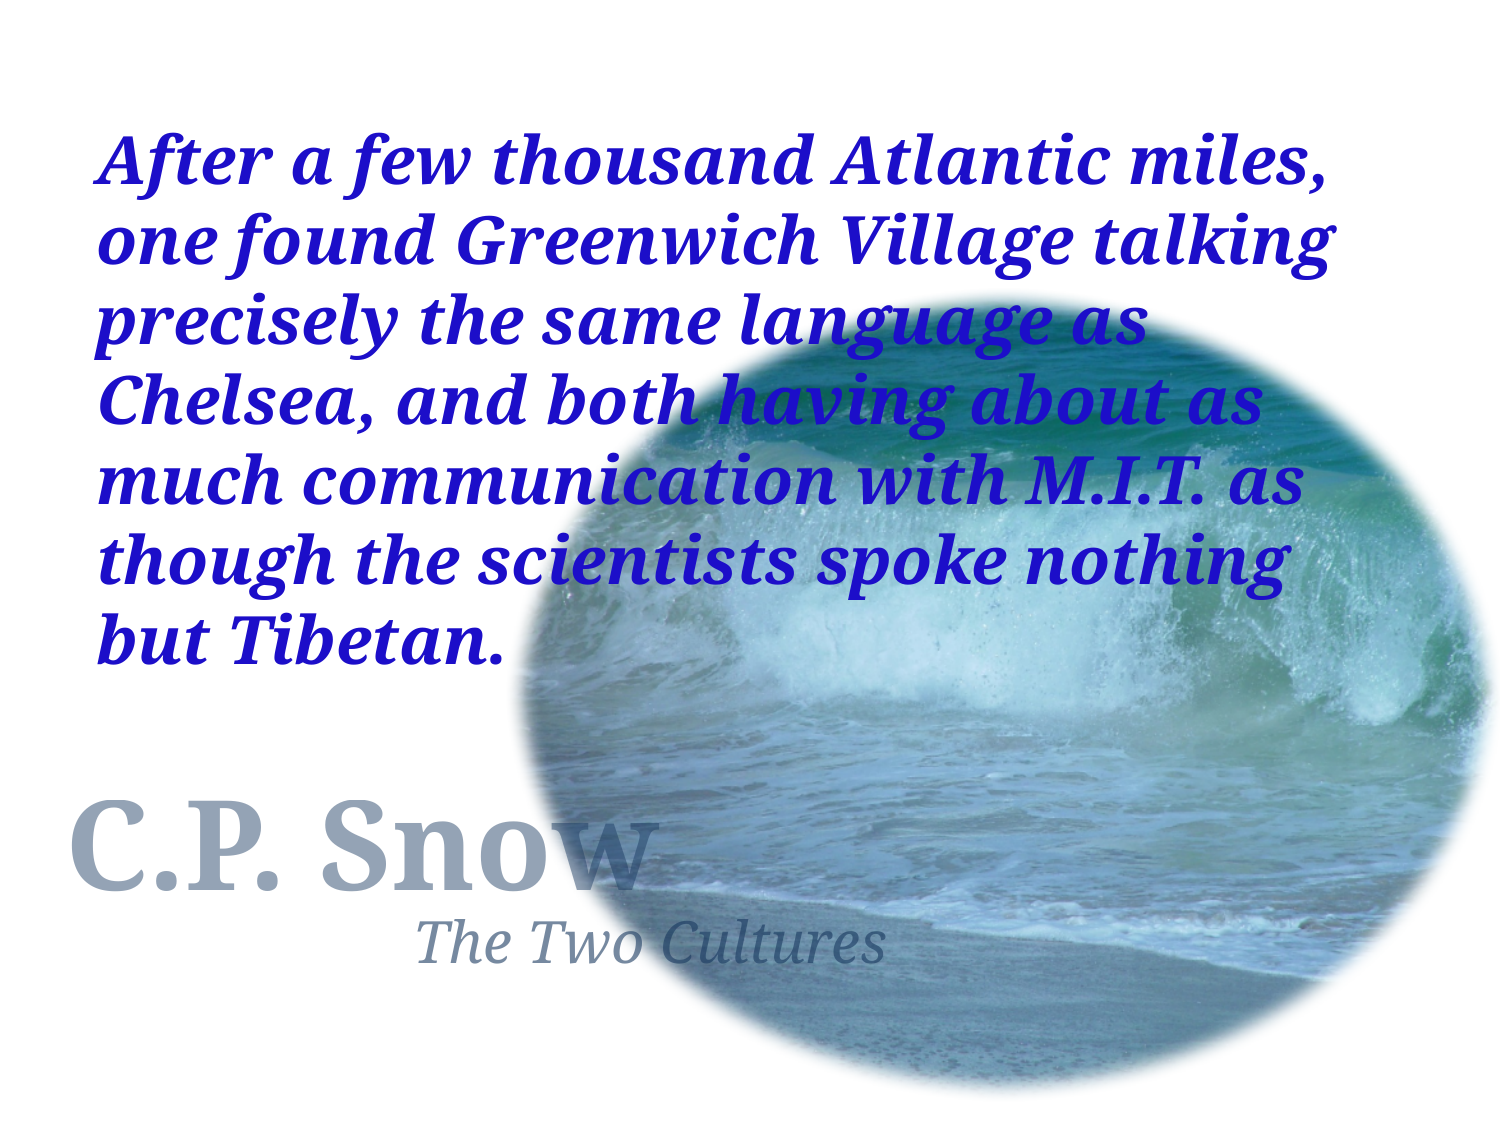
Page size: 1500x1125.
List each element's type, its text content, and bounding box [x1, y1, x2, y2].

picture [505, 287, 1500, 1103]
text_box After a few thousand Atlantic miles, one found Greenwich Village talking precisely the same language as Chelsea, and both having about as much communication with M.I.T. as though the scientists spoke nothing but Tibetan. [80, 37, 1431, 758]
text_box C.P. Snow [50, 758, 500, 924]
text_box The Two Cultures [398, 897, 500, 1098]
